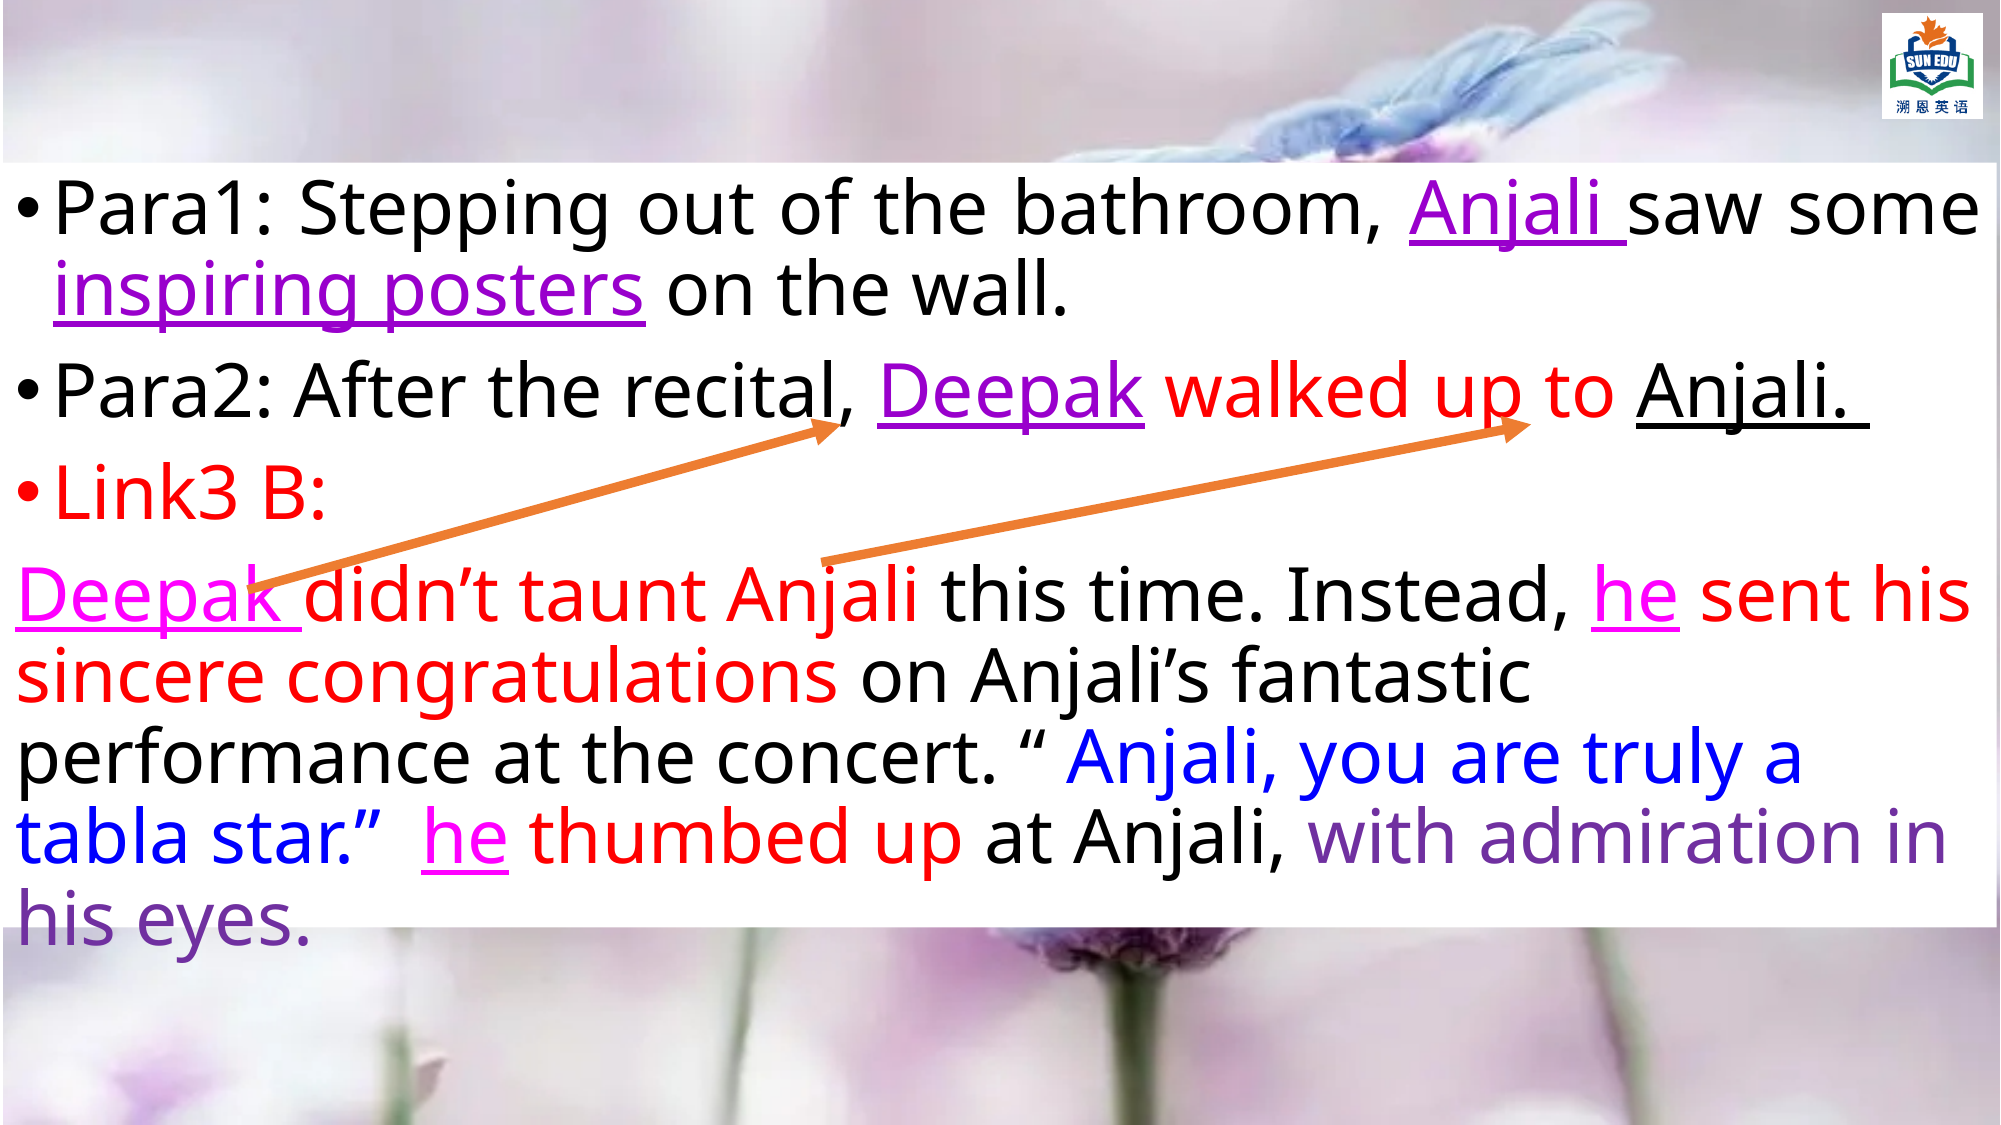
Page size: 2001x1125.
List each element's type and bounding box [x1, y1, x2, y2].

text_box [247, 424, 842, 590]
picture [3, 0, 2000, 1125]
text_box [842, 424, 1532, 563]
